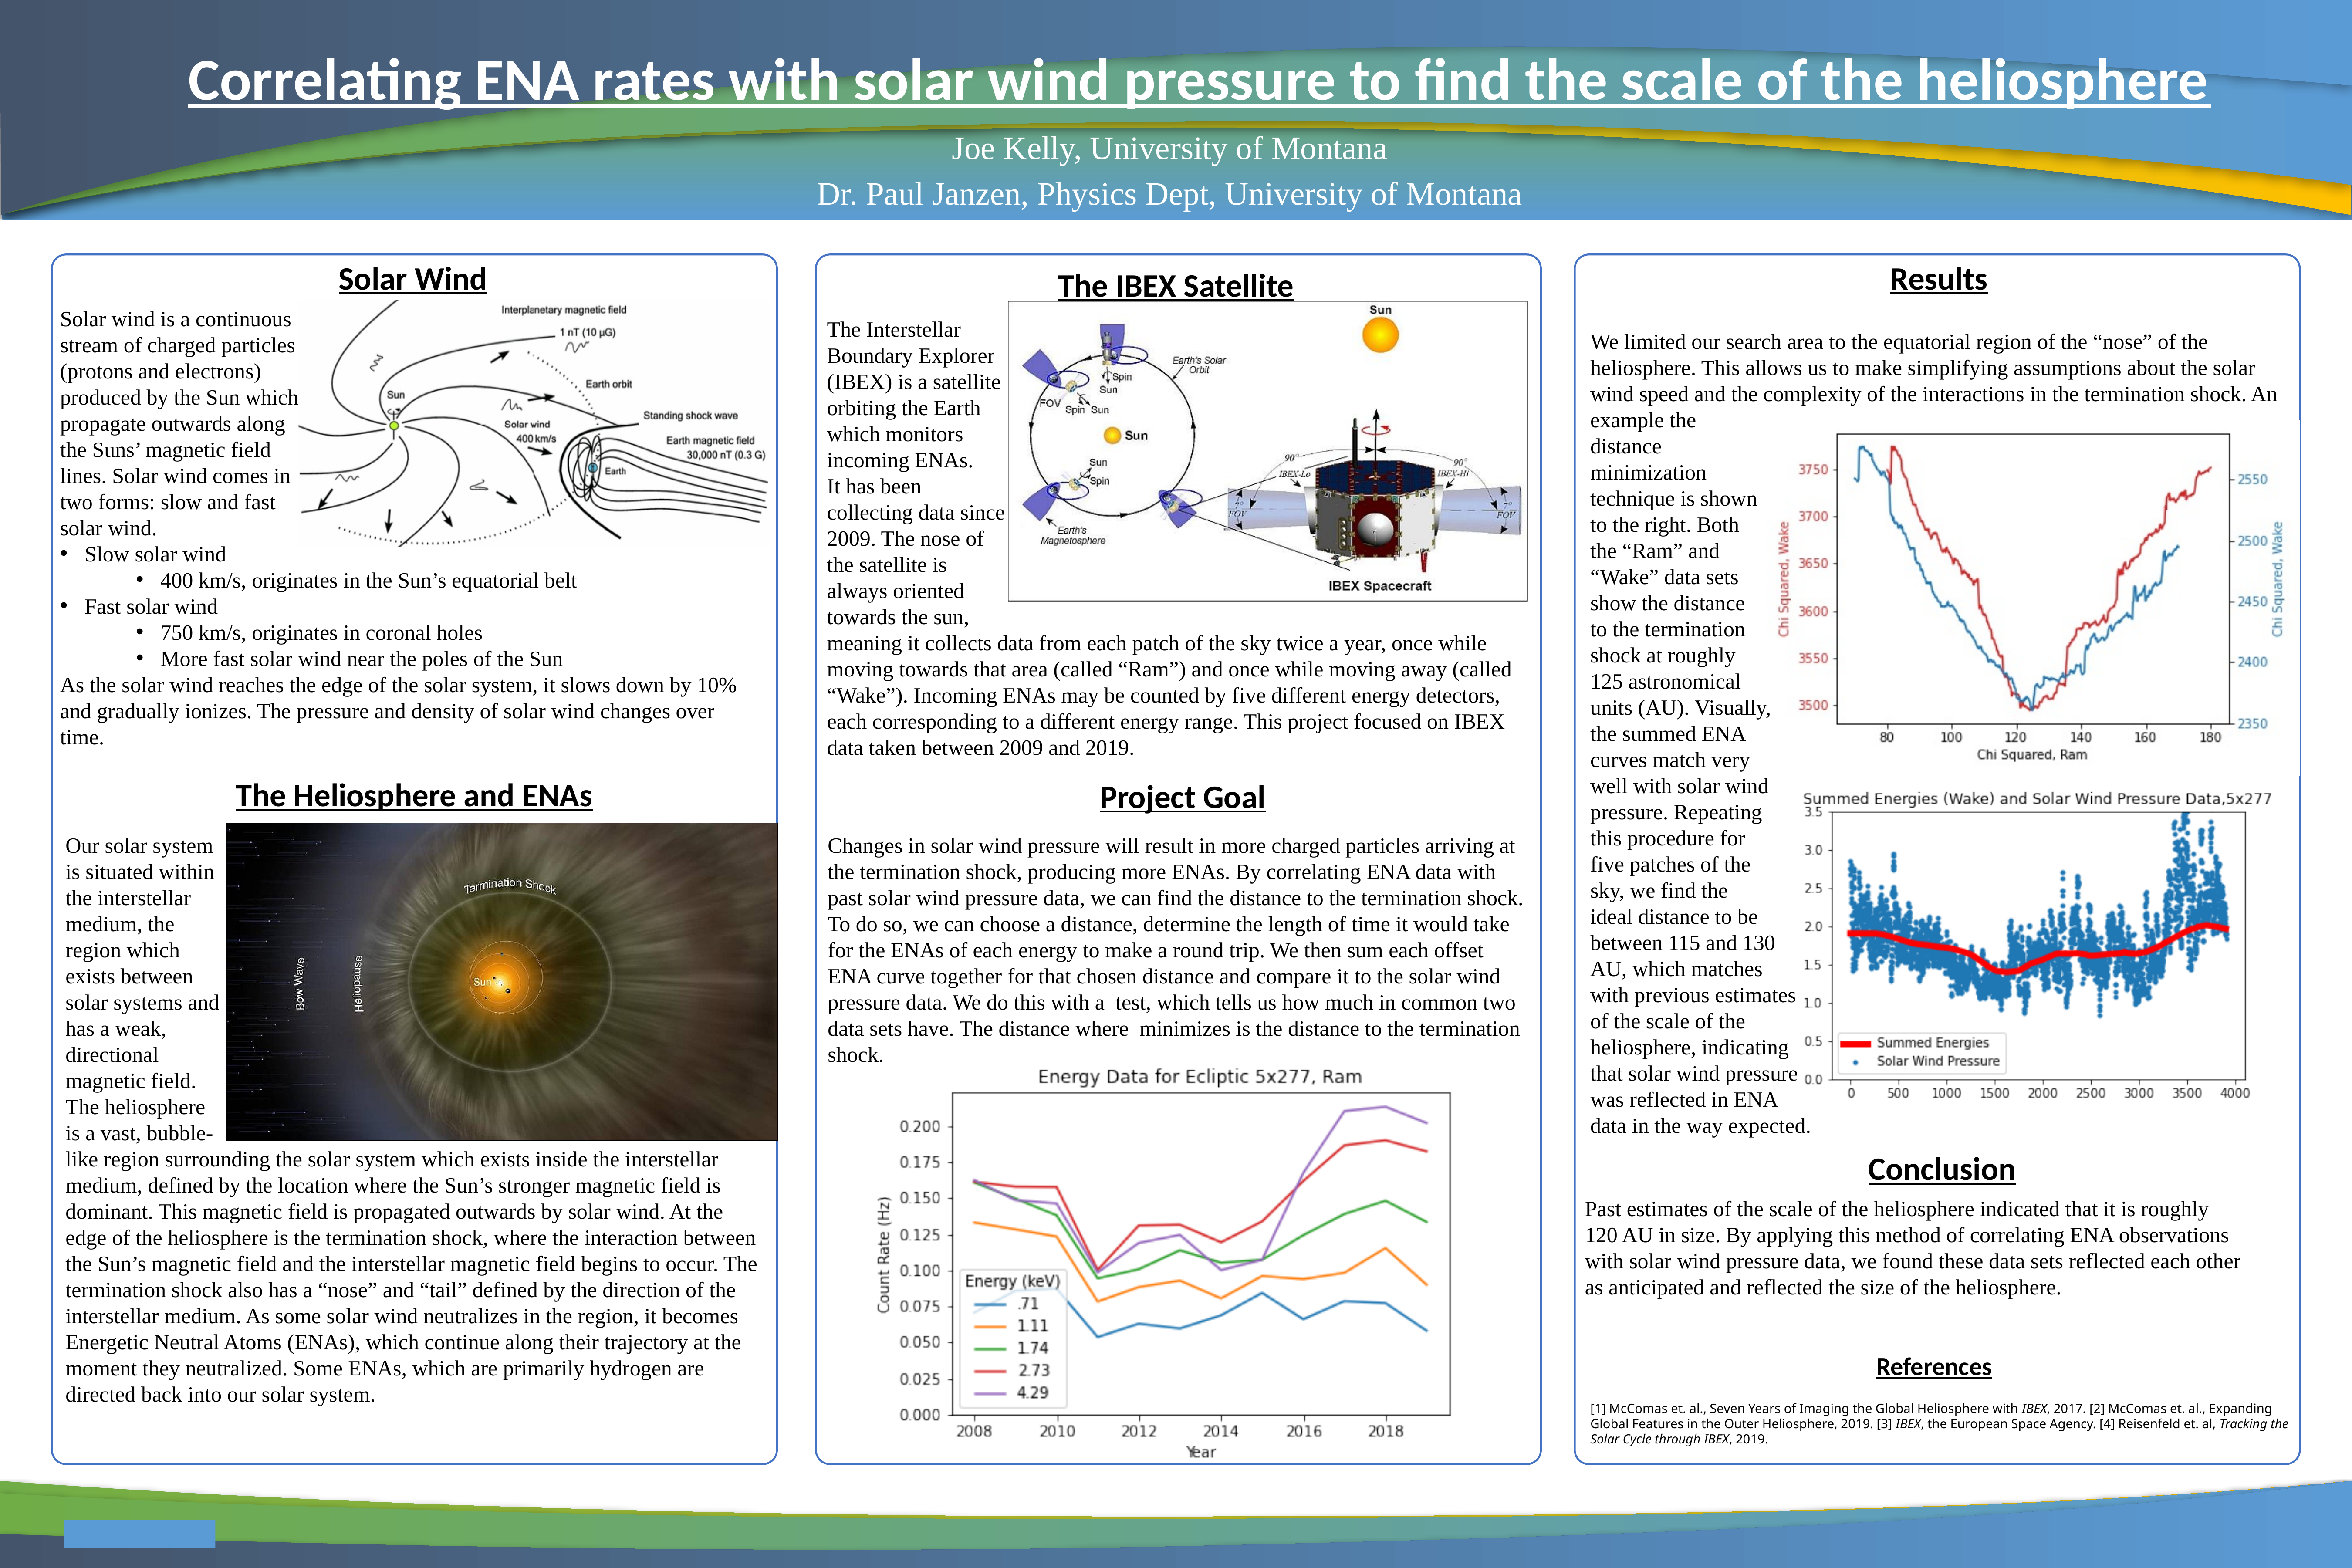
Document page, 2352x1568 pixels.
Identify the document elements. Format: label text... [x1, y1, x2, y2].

picture [298, 300, 770, 548]
picture [226, 823, 778, 1142]
picture [1765, 420, 2300, 1125]
picture [1007, 301, 1529, 602]
picture [872, 1041, 1514, 1469]
text_box [1] McComas et. al., Seven Years of Imaging the Global Heliosphere with IBEX, 2017. [2] McComas et. al., Expanding Global Features in the Outer Heliosphere, 2019. [3] IBEX, the European Space Agency. [4] Reisenfeld et. al, Tracking the Solar Cycle through IBEX, 2019. [1578, 1389, 2306, 1458]
list The IBEX Satellite [812, 252, 1540, 316]
list Solar Wind [49, 252, 777, 301]
list Joe Kelly, University of Montana Dr. Paul Janzen, Physics Dept, University of Montana [306, 141, 2033, 226]
list Results [1575, 252, 2303, 301]
text_box [63, 1519, 216, 1548]
text_box The Interstellar Boundary Explorer (IBEX) is a satellite orbiting the Earth which monitors incoming ENAs. It has been collecting data since 2009. The nose of the satellite is always oriented towards the sun, meaning it collects data from each patch of the sky twice a year, once while moving towards that area (called “Ram”) and once while moving away (called “Wake”). Incoming ENAs may be counted by five different energy detectors, each corresponding to a different energy range. This project focused on IBEX data taken between 2009 and 2019. [815, 303, 1536, 771]
text_box Project Goal [819, 770, 1547, 820]
list The Heliosphere and ENAs [51, 769, 778, 818]
list Correlating ENA rates with solar wind pressure to find the scale of the heliosphere [47, 11, 2352, 141]
list Solar wind is a continuous stream of charged particles (protons and electrons) produced by the Sun which propagate outwards along the Suns’ magnetic field lines. Solar wind comes in two forms: slow and fast solar wind. Slow solar wind 400 km/s, originates in the Sun’s equatorial belt Fast solar wind 750 km/s, originates in coronal holes More fast solar wind near the poles of the Sun As the solar wind reaches the edge of the solar system, it slows down by 10% and gradually ionizes. The pressure and density of solar wind changes over time. [48, 293, 769, 765]
list Our solar system is situated within the interstellar medium, the region which exists between solar systems and has a weak, directional magnetic field. The heliosphere is a vast, bubble- like region surrounding the solar system which exists inside the interstellar medium, defined by the location where the Sun’s stronger magnetic field is dominant. This magnetic field is propagated outwards by solar wind. At the edge of the heliosphere is the termination shock, where the interaction between the Sun’s magnetic field and the interstellar magnetic field begins to occur. The termination shock also has a “nose” and “tail” defined by the direction of the interstellar medium. As some solar wind neutralizes in the region, it becomes Energetic Neutral Atoms (ENAs), which continue along their trajectory at the moment they neutralized. Some ENAs, which are primarily hydrogen are directed back into our solar system. [54, 819, 773, 1424]
text_box Conclusion [1578, 1143, 2306, 1192]
text_box Past estimates of the scale of the heliosphere indicated that it is roughly 120 AU in size. By applying this method of correlating ENA observations with solar wind pressure data, we found these data sets reflected each other as anticipated and reflected the size of the heliosphere. [1578, 1191, 2250, 1303]
list References [1570, 1338, 2298, 1392]
text_box We limited our search area to the equatorial region of the “nose” of the heliosphere. This allows us to make simplifying assumptions about the solar wind speed and the complexity of the interactions in the termination shock. An example the distance minimization technique is shown to the right. Both the “Ram” and “Wake” data sets show the distance to the termination shock at roughly 125 astronomical units (AU). Visually, the summed ENA curves match very well with solar wind pressure. Repeating this procedure for five patches of the sky, we find the ideal distance to be between 115 and 130 AU, which matches with previous estimates of the scale of the heliosphere, indicating that solar wind pressure was reflected in ENA data in the way expected. [1578, 315, 2300, 1143]
